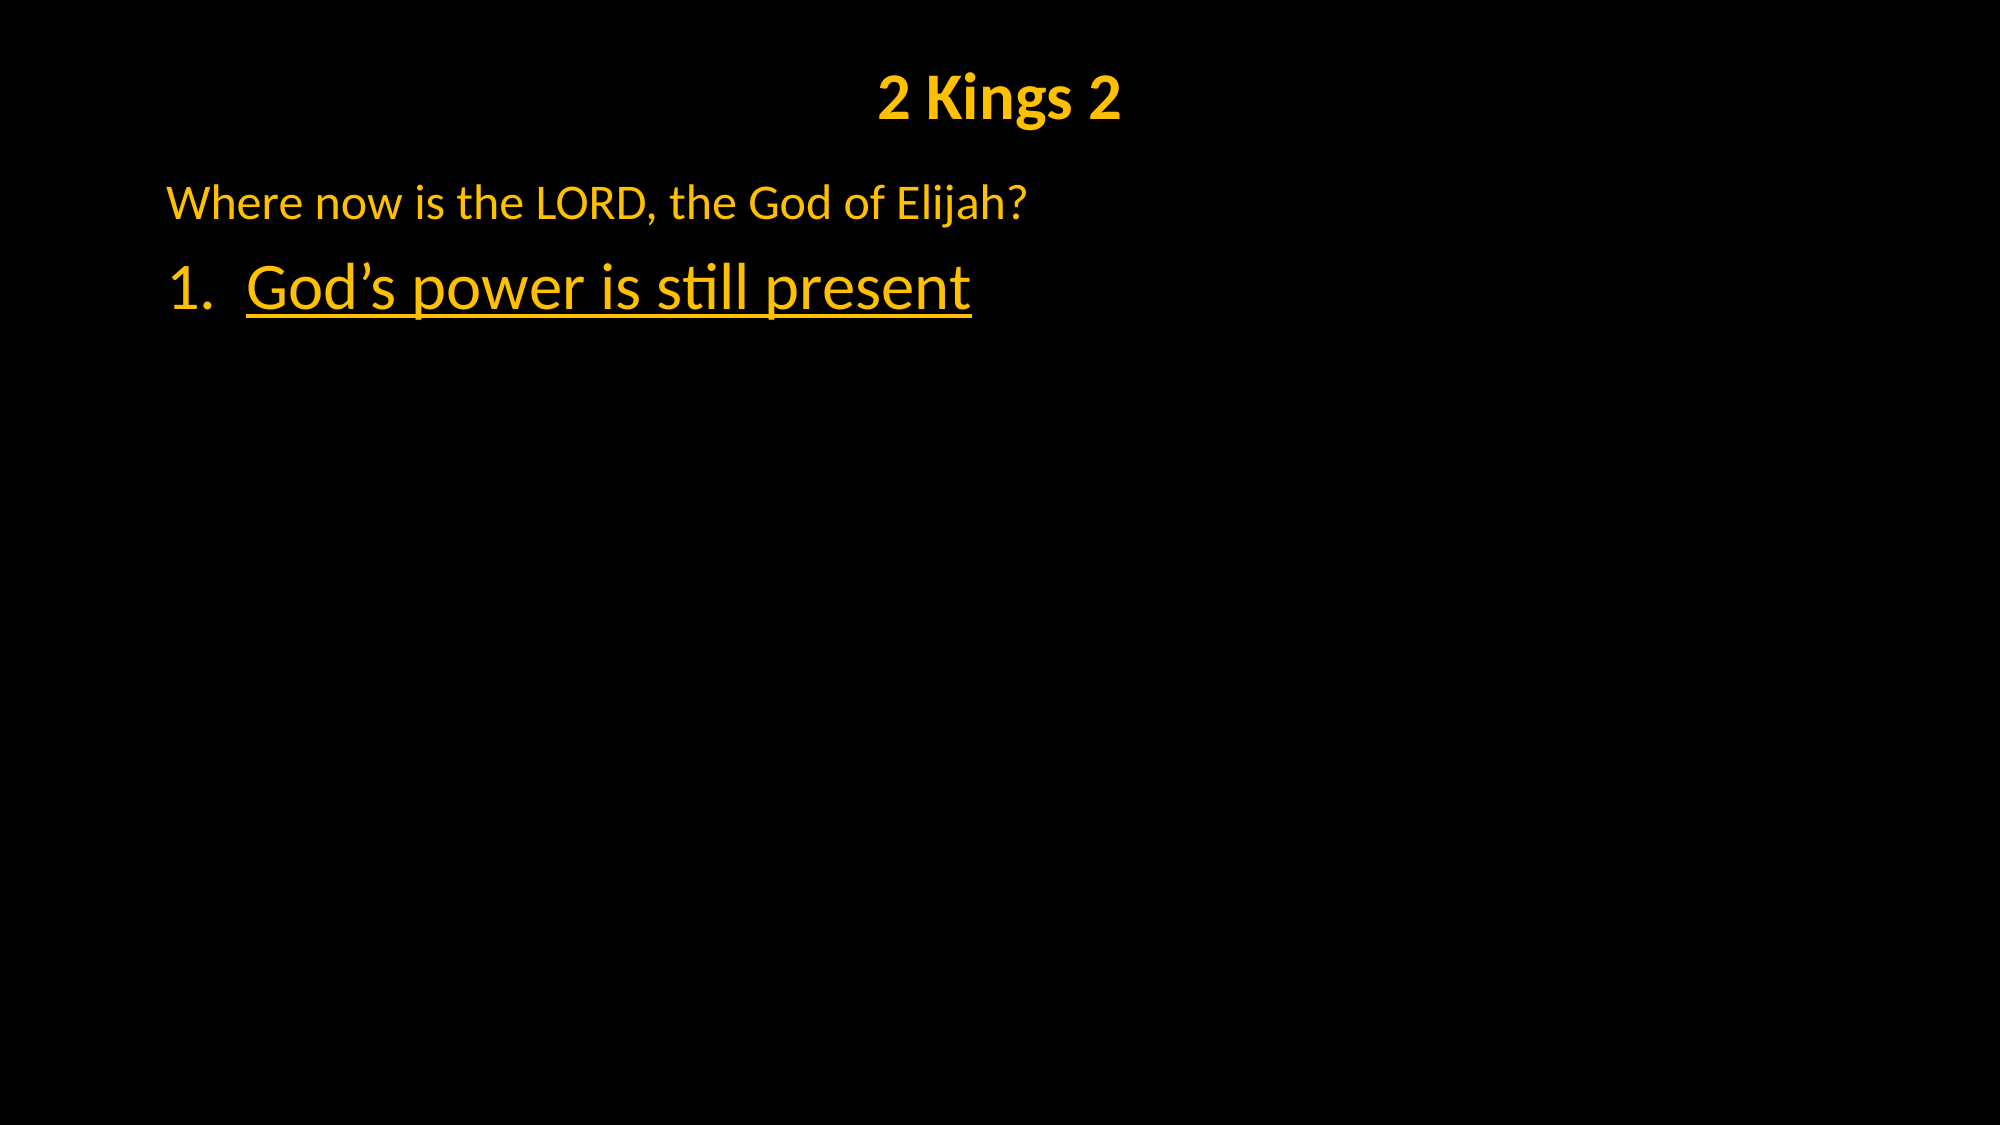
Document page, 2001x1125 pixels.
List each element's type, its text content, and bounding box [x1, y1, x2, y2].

subtitle 2 Kings 2 Where now is the LORD, the God of Elijah? 1. God’s power is still present [151, 54, 1849, 1071]
